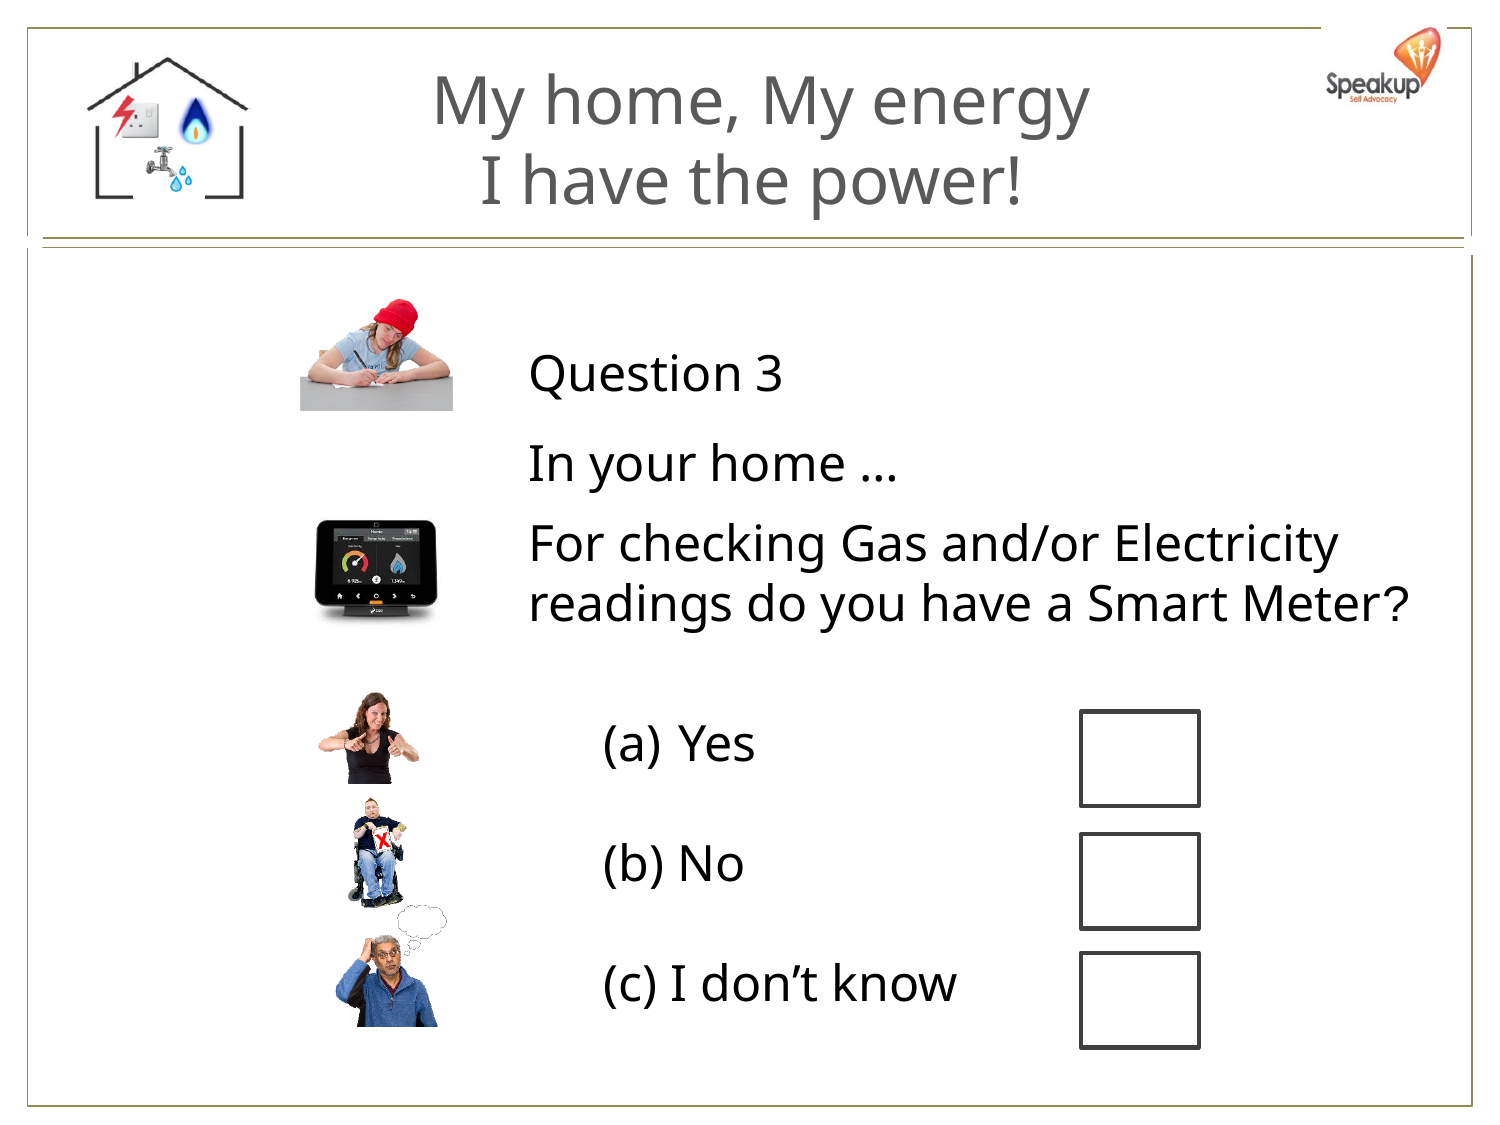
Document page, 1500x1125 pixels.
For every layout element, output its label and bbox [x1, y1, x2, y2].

picture [294, 507, 459, 630]
picture [300, 275, 453, 428]
text_box [315, 684, 453, 1029]
text_box [27, 22, 1474, 1107]
text_box [513, 334, 1473, 1098]
